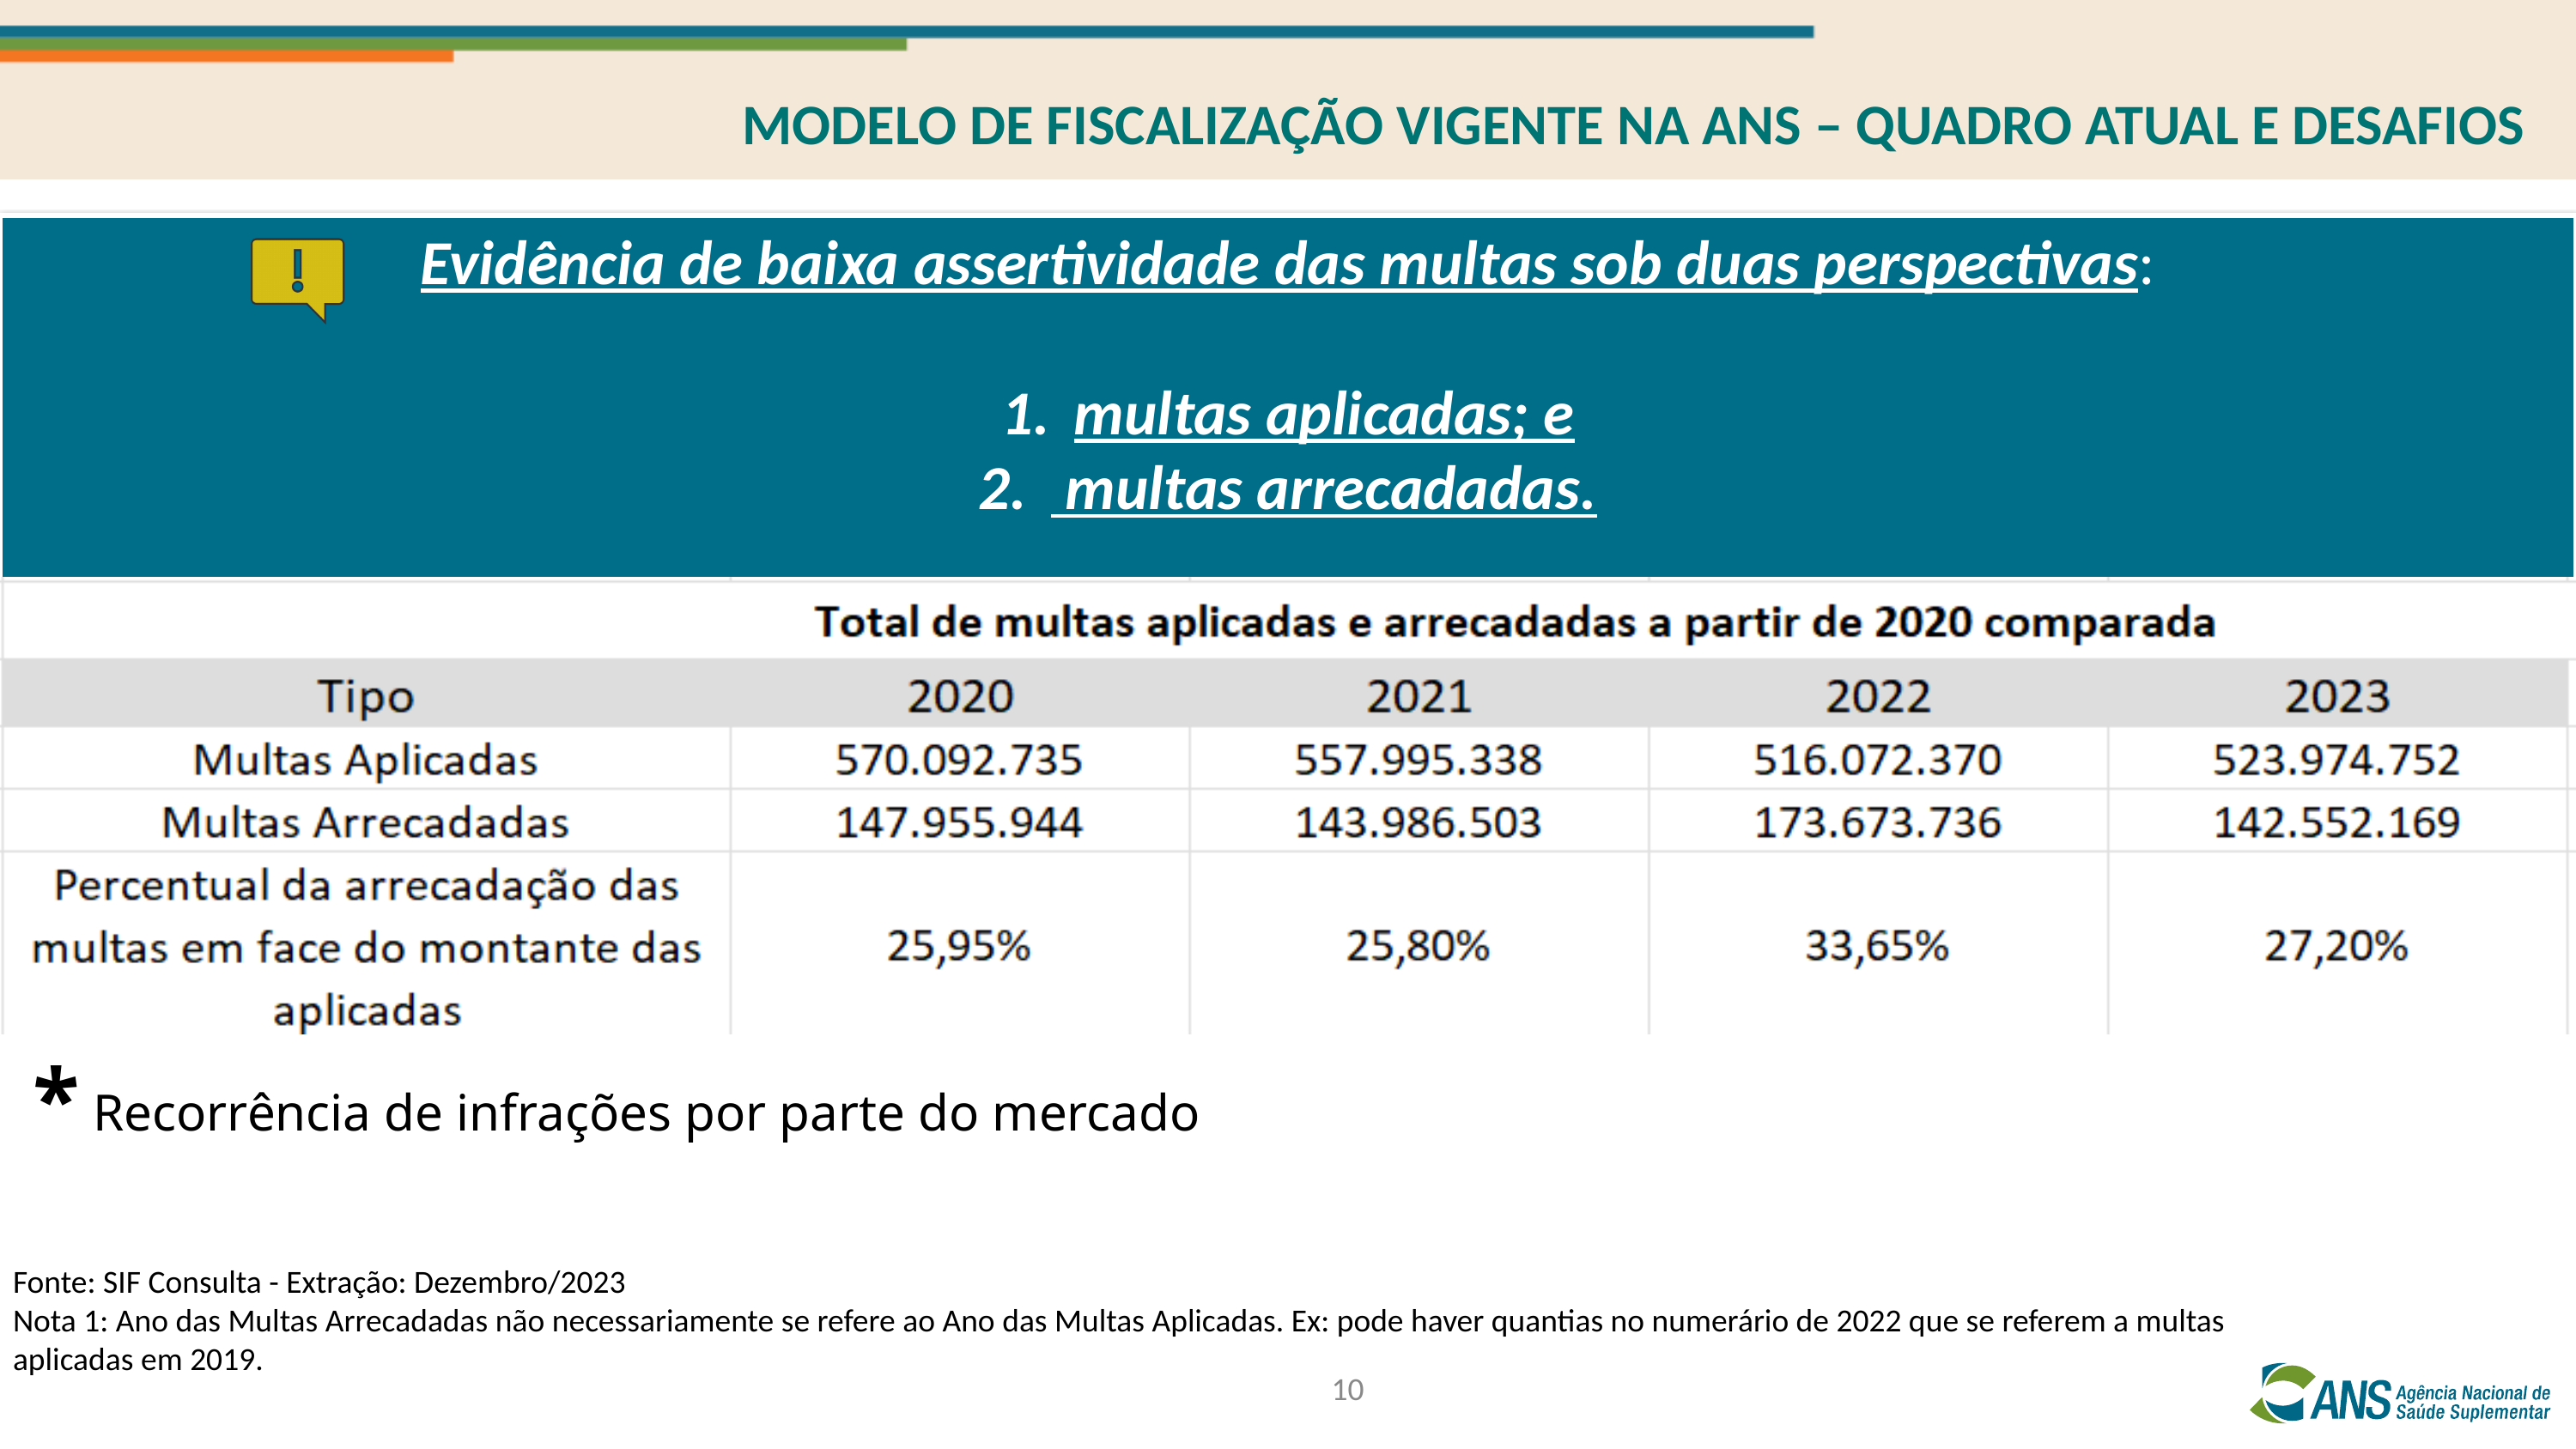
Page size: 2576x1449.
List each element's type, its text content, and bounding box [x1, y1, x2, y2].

text_box * Recorrência de infrações por parte do mercado [21, 1044, 1564, 1155]
picture [0, 576, 2576, 1034]
text_box Evidência de baixa assertividade das multas sob duas perspectivas: multas aplicadas; e multas arrecadadas. [0, 213, 2576, 574]
text_box Fonte: SIF Consulta - Extração: Dezembro/2023 Nota 1: Ano das Multas Arrecadadas não necessariamente se refere ao Ano das Multas Aplicadas. Ex: pode haver quantias no numerário de 2022 que se referem a multas aplicadas em 2019. [0, 1254, 2331, 1449]
picture [0, 0, 2576, 179]
picture [252, 239, 343, 322]
